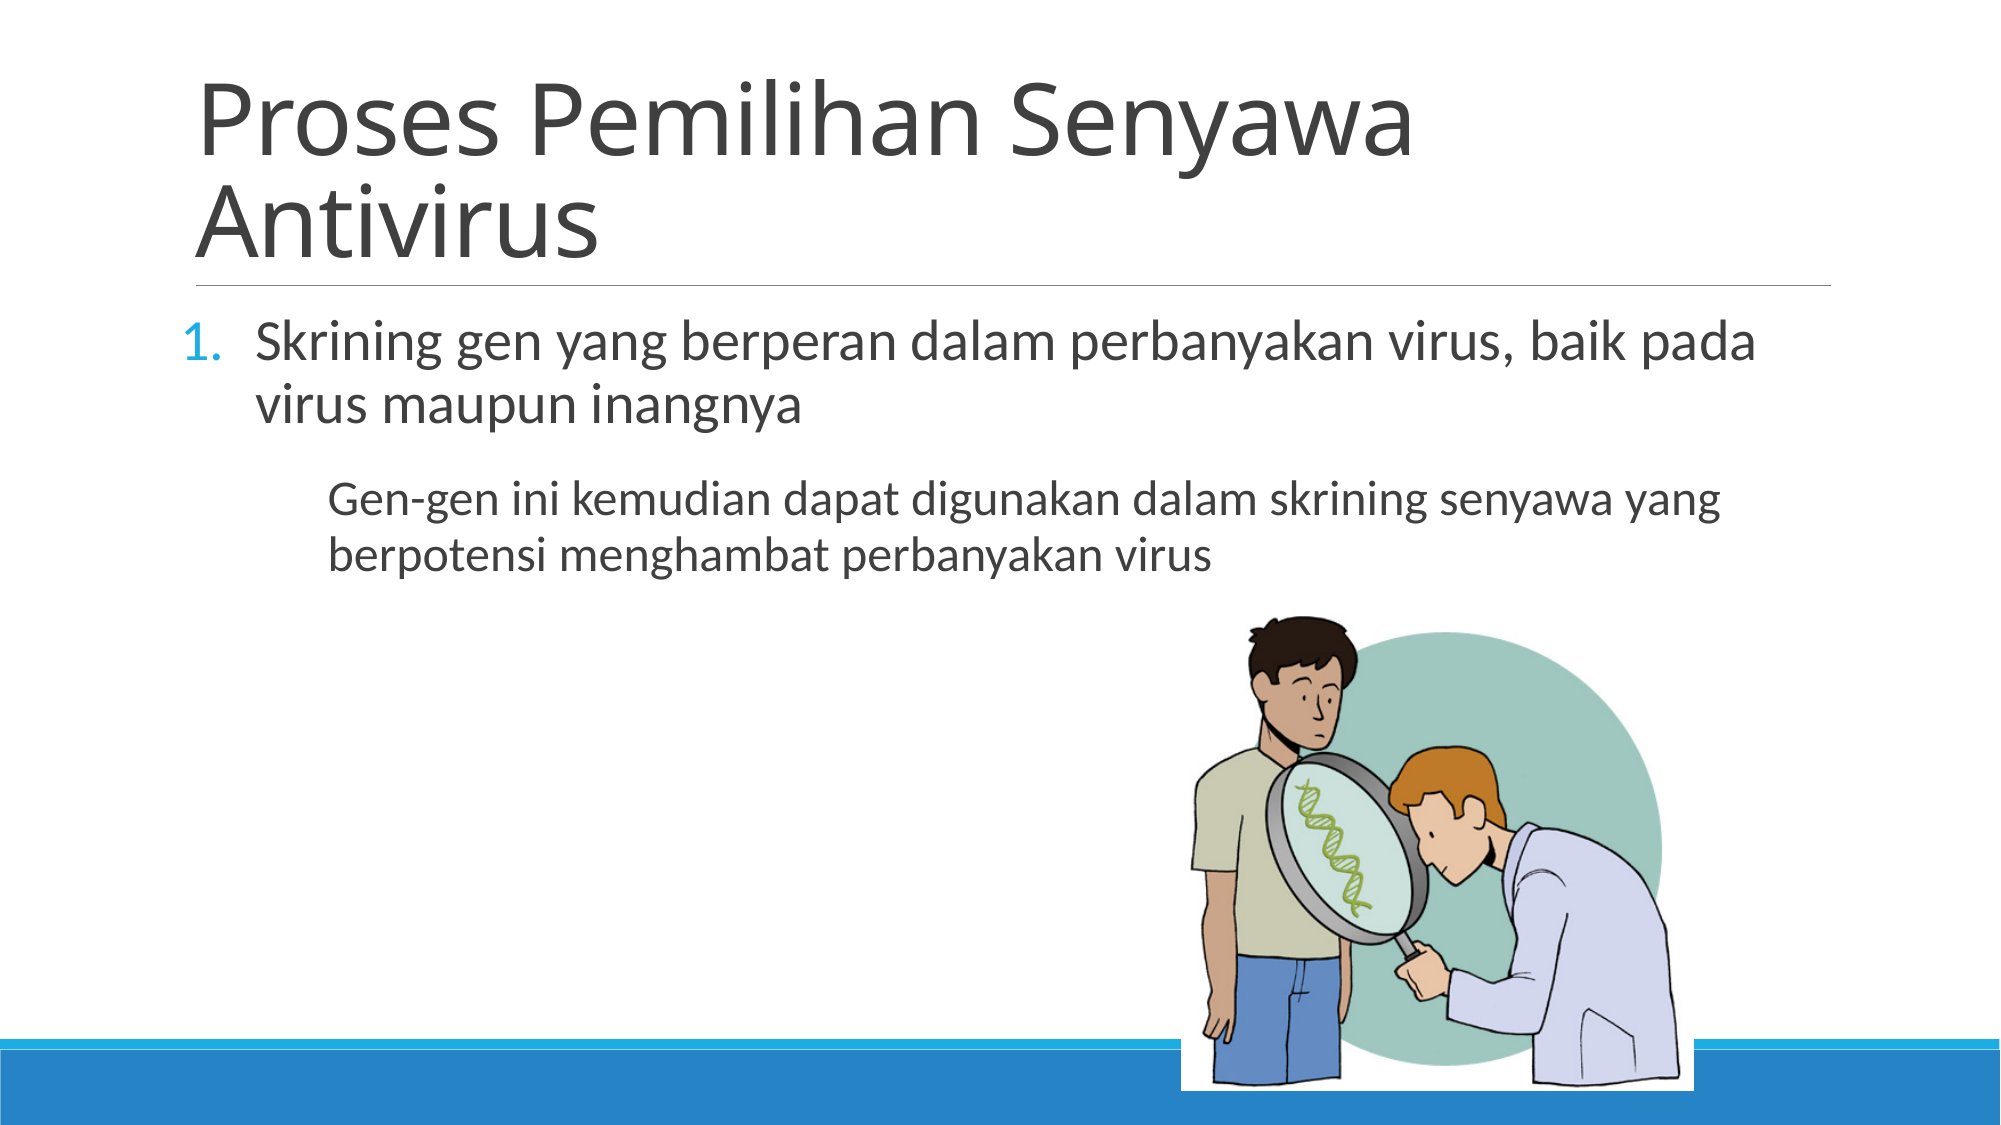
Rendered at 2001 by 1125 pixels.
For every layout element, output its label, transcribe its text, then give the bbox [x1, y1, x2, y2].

picture [1181, 606, 1695, 1091]
title Proses Pemilihan Senyawa Antivirus [180, 47, 1830, 285]
list Skrining gen yang berperan dalam perbanyakan virus, baik pada virus maupun inangnya Gen-gen ini kemudian dapat digunakan dalam skrining senyawa yang berpotensi menghambat perbanyakan virus [180, 302, 1830, 963]
